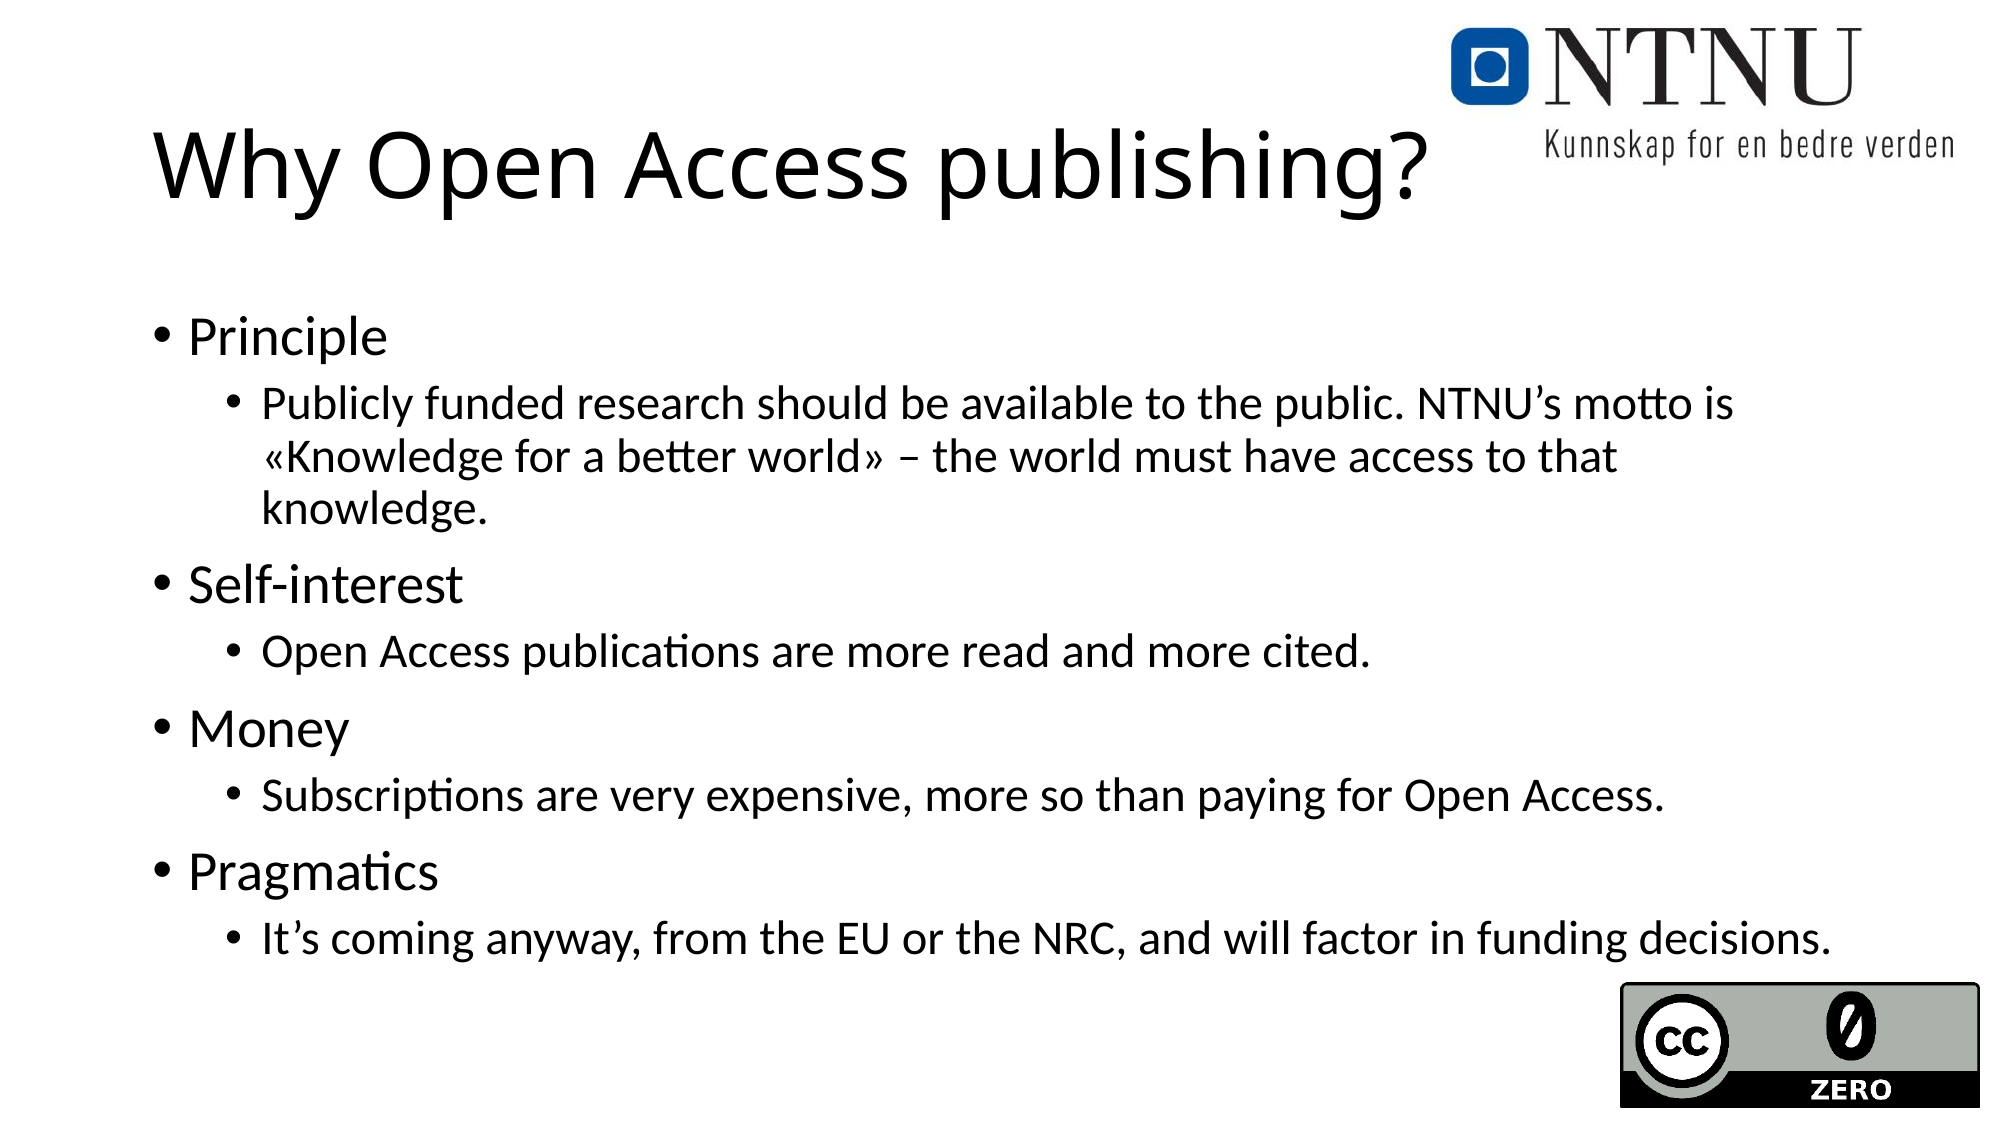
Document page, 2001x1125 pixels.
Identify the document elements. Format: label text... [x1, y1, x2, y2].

title Why Open Access publishing? [137, 59, 1863, 278]
picture [1620, 981, 1980, 1108]
picture [1447, 24, 1956, 169]
list Principle Publicly funded research should be available to the public. NTNU’s motto is «Knowledge for a better world» – the world must have access to that knowledge. Self-interest Open Access publications are more read and more cited. Money Subscriptions are very expensive, more so than paying for Open Access. Pragmatics It’s coming anyway, from the EU or the NRC, and will factor in funding decisions. [137, 299, 1863, 1014]
